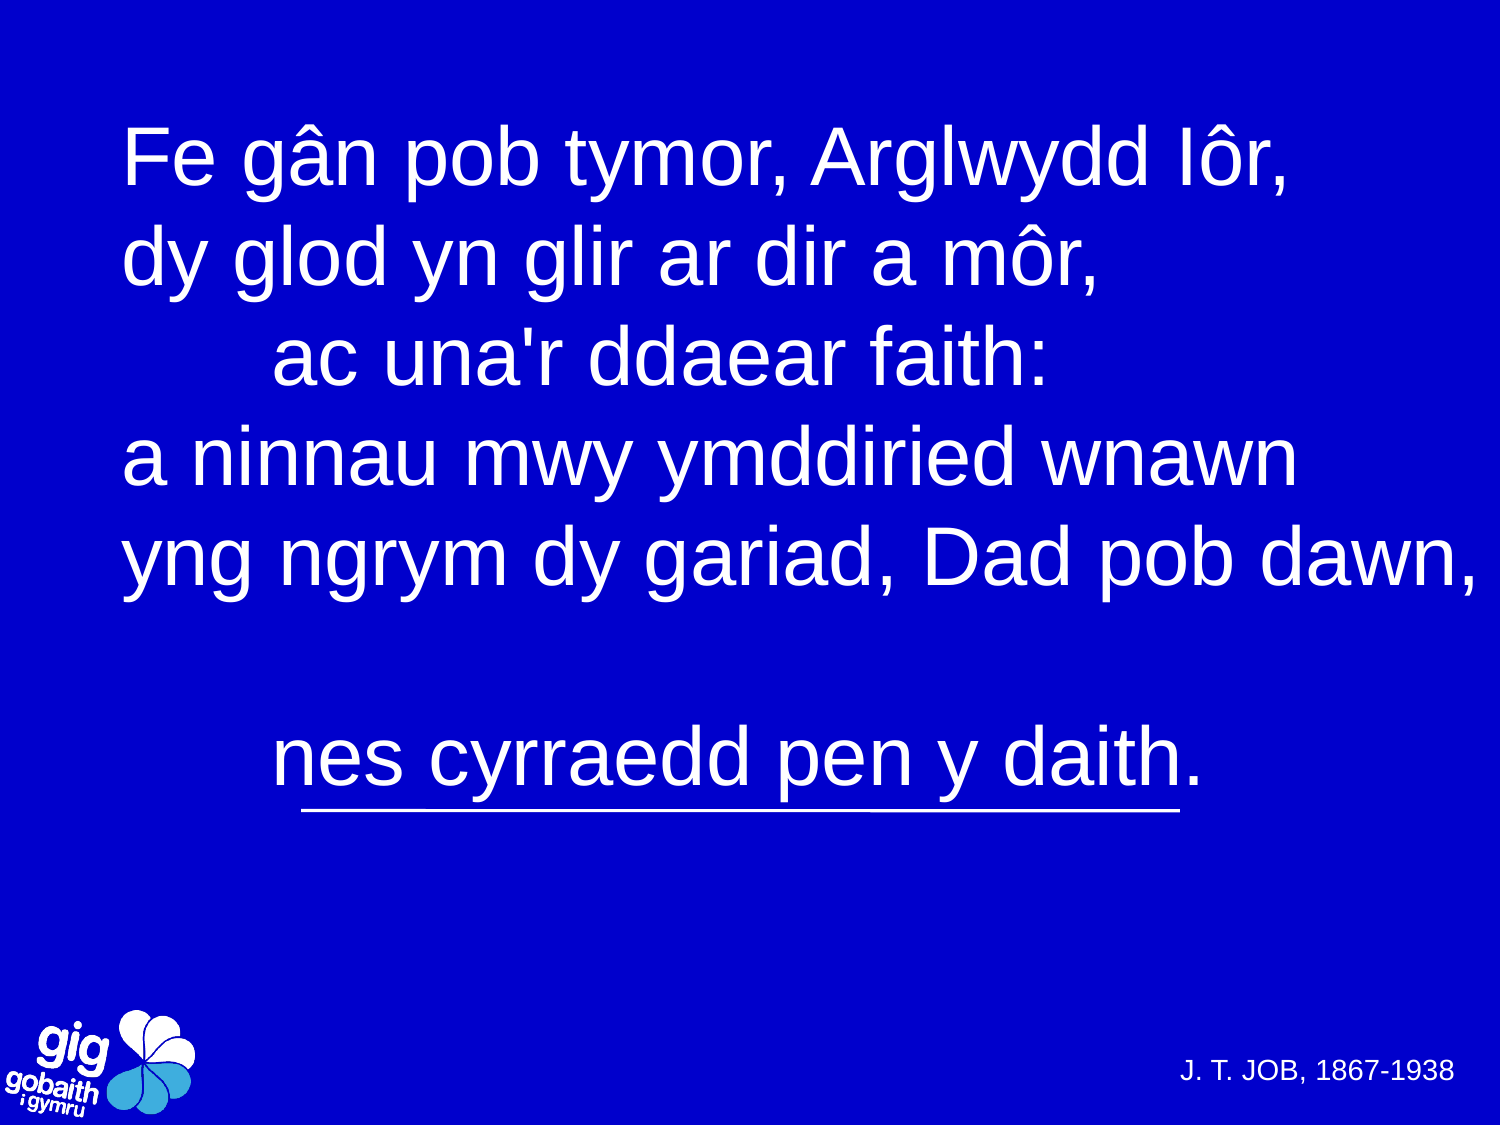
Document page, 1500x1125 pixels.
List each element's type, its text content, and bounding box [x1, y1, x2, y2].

picture [5, 1010, 195, 1118]
text_box Fe gân pob tymor, Arglwydd Iôr, dy glod yn glir ar dir a môr, ac una'r ddaear faith: a ninnau mwy ymddiried wnawn yng ngrym dy gariad, Dad pob dawn, nes cyrraedd pen y daith. [106, 95, 1500, 810]
text_box J. T. JOB, 1867-1938 [1165, 1043, 1471, 1094]
